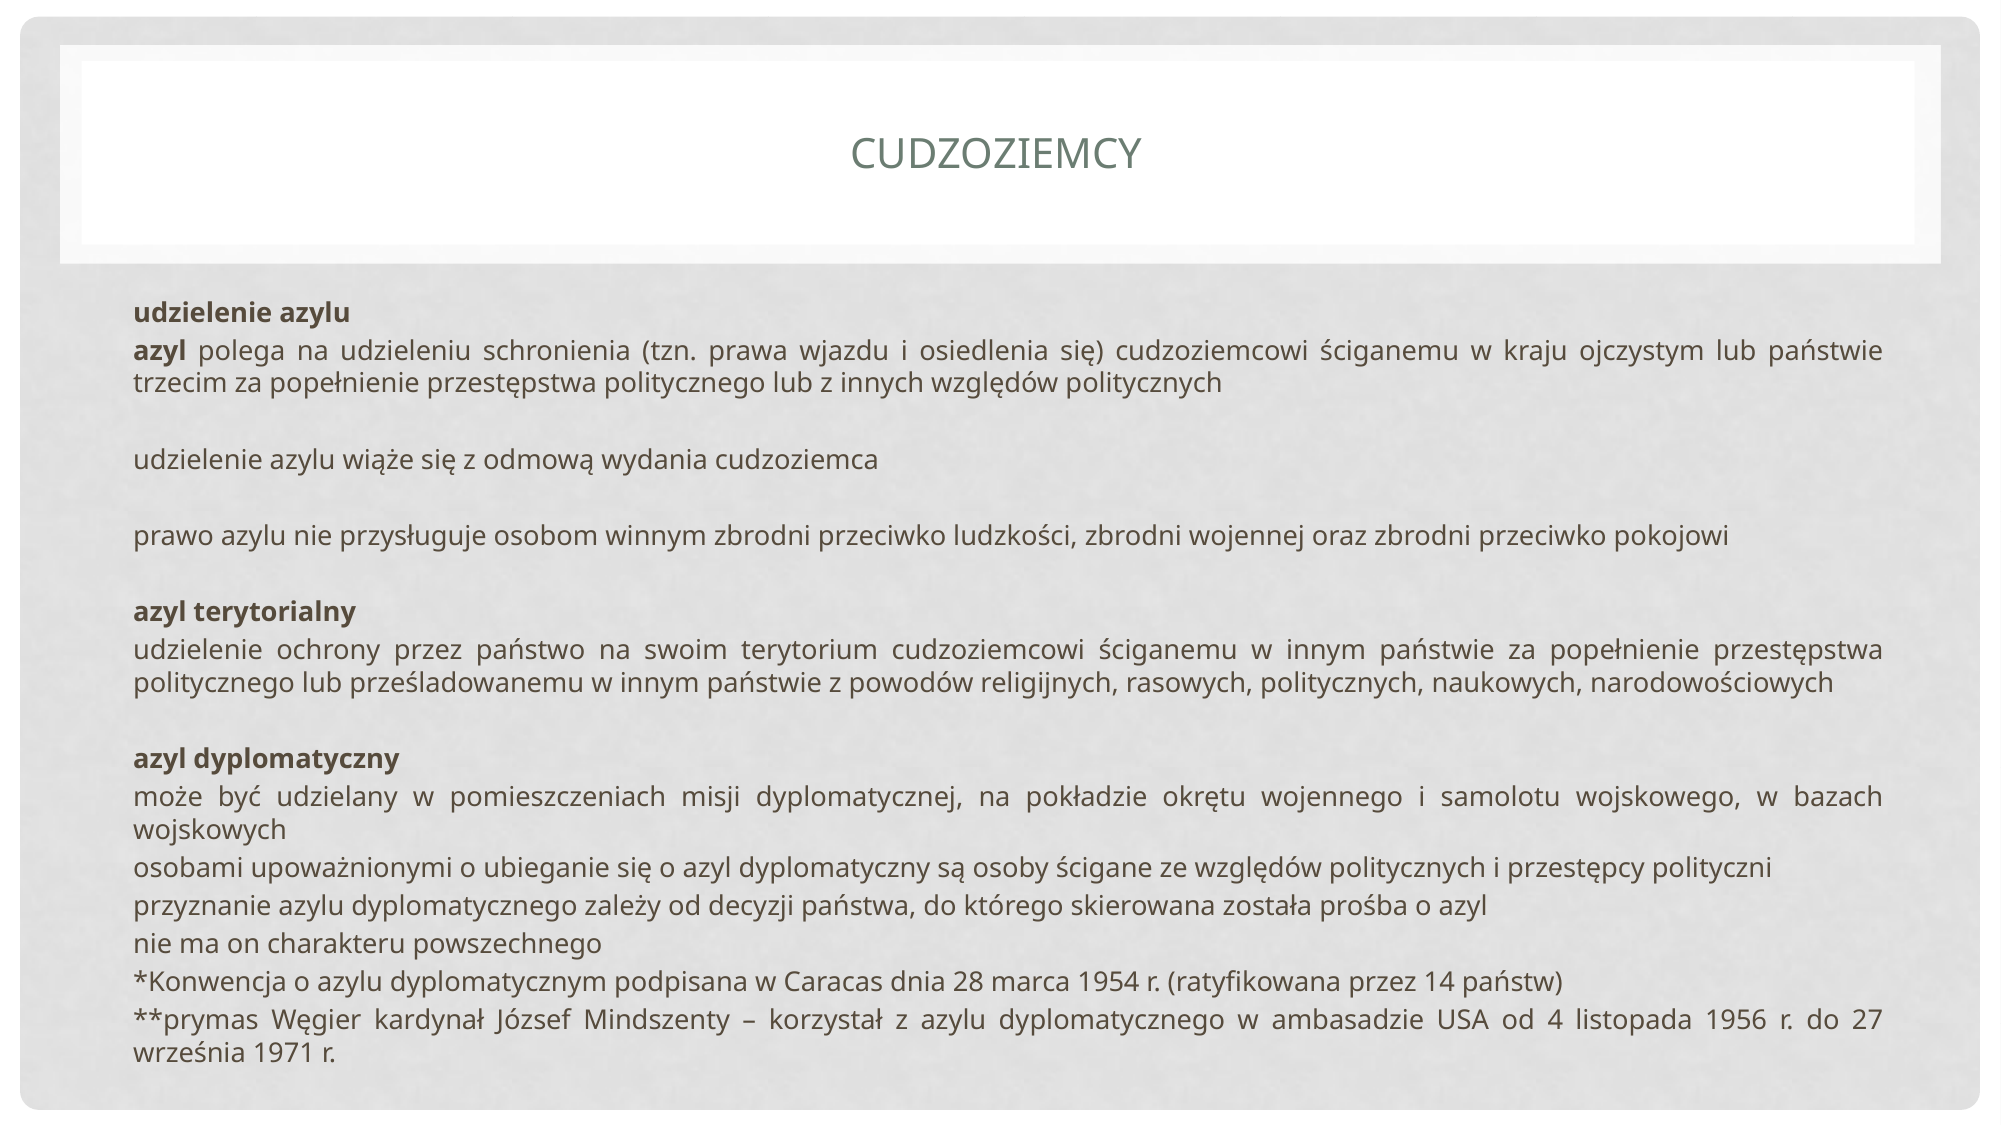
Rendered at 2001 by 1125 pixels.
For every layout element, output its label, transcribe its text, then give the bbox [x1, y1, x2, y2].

title cudzoziemcy [93, 66, 1900, 238]
list udzielenie azylu azyl polega na udzieleniu schronienia (tzn. prawa wjazdu i osiedlenia się) cudzoziemcowi ściganemu w kraju ojczystym lub państwie trzecim za popełnienie przestępstwa politycznego lub z innych względów politycznych udzielenie azylu wiąże się z odmową wydania cudzoziemca prawo azylu nie przysługuje osobom winnym zbrodni przeciwko ludzkości, zbrodni wojennej oraz zbrodni przeciwko pokojowi azyl terytorialny udzielenie ochrony przez państwo na swoim terytorium cudzoziemcowi ściganemu w innym państwie za popełnienie przestępstwa politycznego lub prześladowanemu w innym państwie z powodów religijnych, rasowych, politycznych, naukowych, narodowościowych azyl dyplomatyczny może być udzielany w pomieszczeniach misji dyplomatycznej, na pokładzie okrętu wojennego i samolotu wojskowego, w bazach wojskowych osobami upoważnionymi o ubieganie się o azyl dyplomatyczny są osoby ścigane ze względów politycznych i przestępcy polityczni przyznanie azylu dyplomatycznego zależy od decyzji państwa, do którego skierowana została prośba o azyl nie ma on charakteru powszechnego *Konwencja o azylu dyplomatycznym podpisana w Caracas dnia 28 marca 1954 r. (ratyfikowana przez 14 państw) **prymas Węgier kardynał József Mindszenty – korzystał z azylu dyplomatycznego w ambasadzie USA od 4 listopada 1956 r. do 27 września 1971 r. [99, 287, 1900, 1079]
